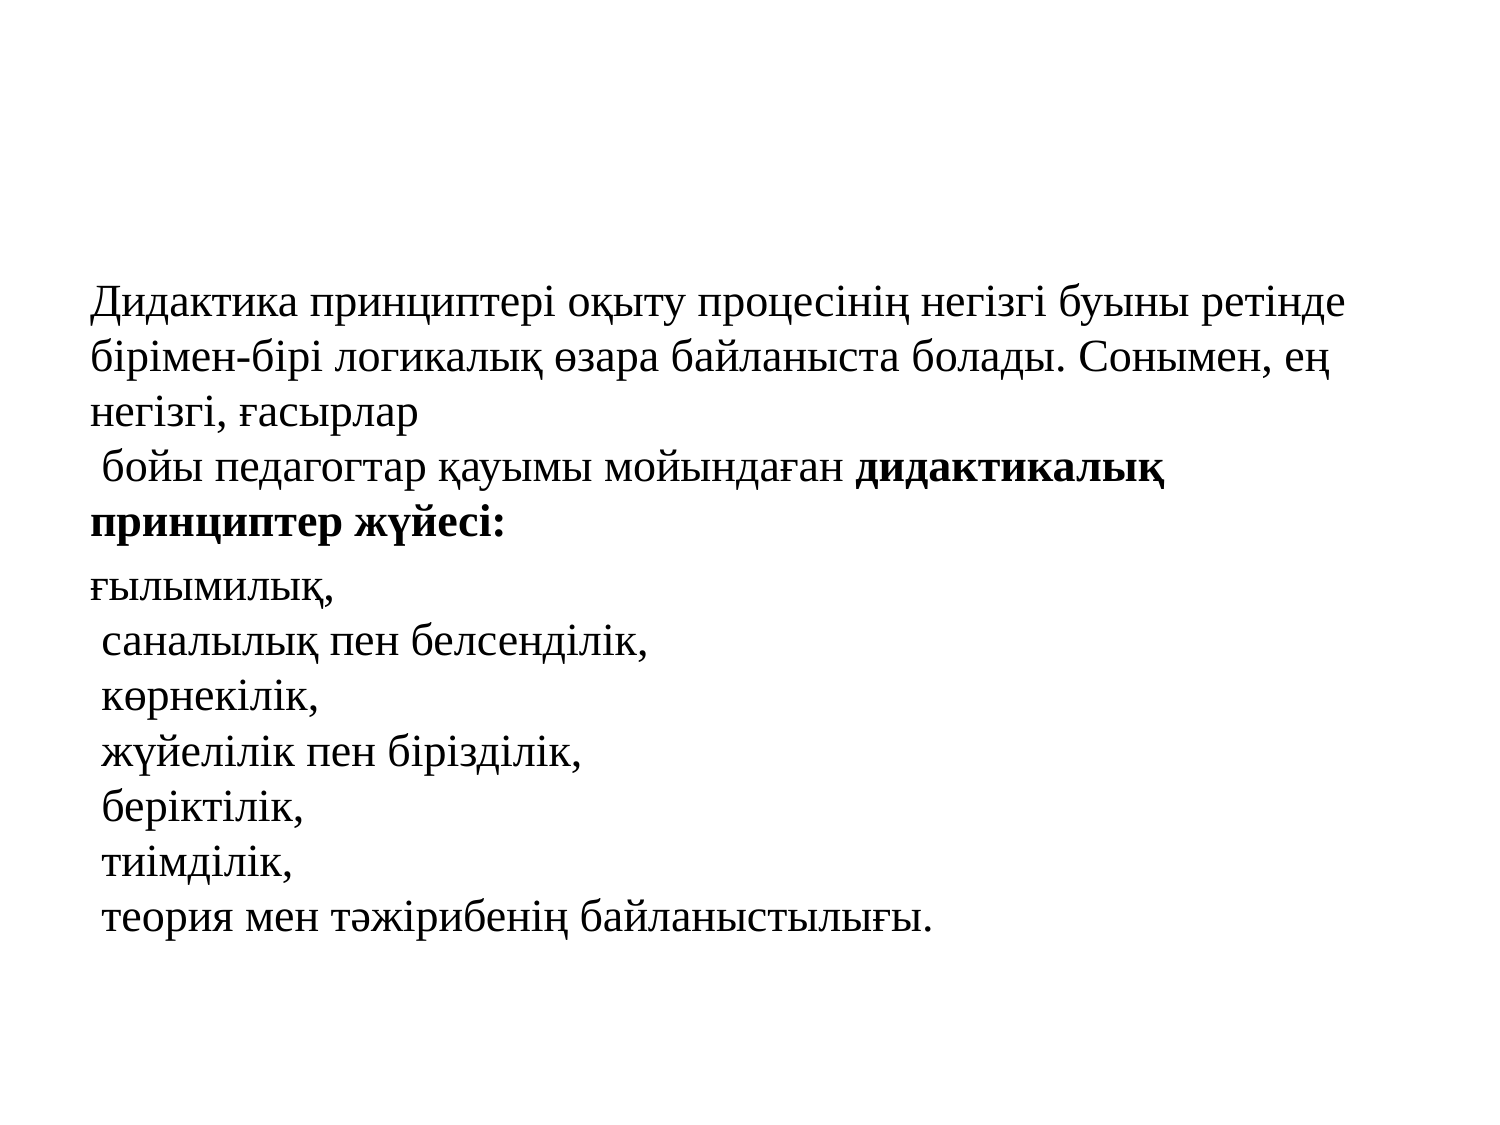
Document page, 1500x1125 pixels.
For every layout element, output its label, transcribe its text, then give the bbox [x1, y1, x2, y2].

list Дидактика принциптері оқыту процесінің негізгі буыны ретінде бірімен-бірі логикалық өзара байланыста болады. Сонымен, ең негізгі, ғасырлар бойы педагогтар қауымы мойындаған дидактикалық принциптер жүйесі: ғылымилық, саналылық пен белсенділік, көрнекілік, жүйелілік пен бірізділік, беріктілік, тиімділік, теория мен тәжірибенің байланыстылығы. [75, 262, 1425, 1005]
